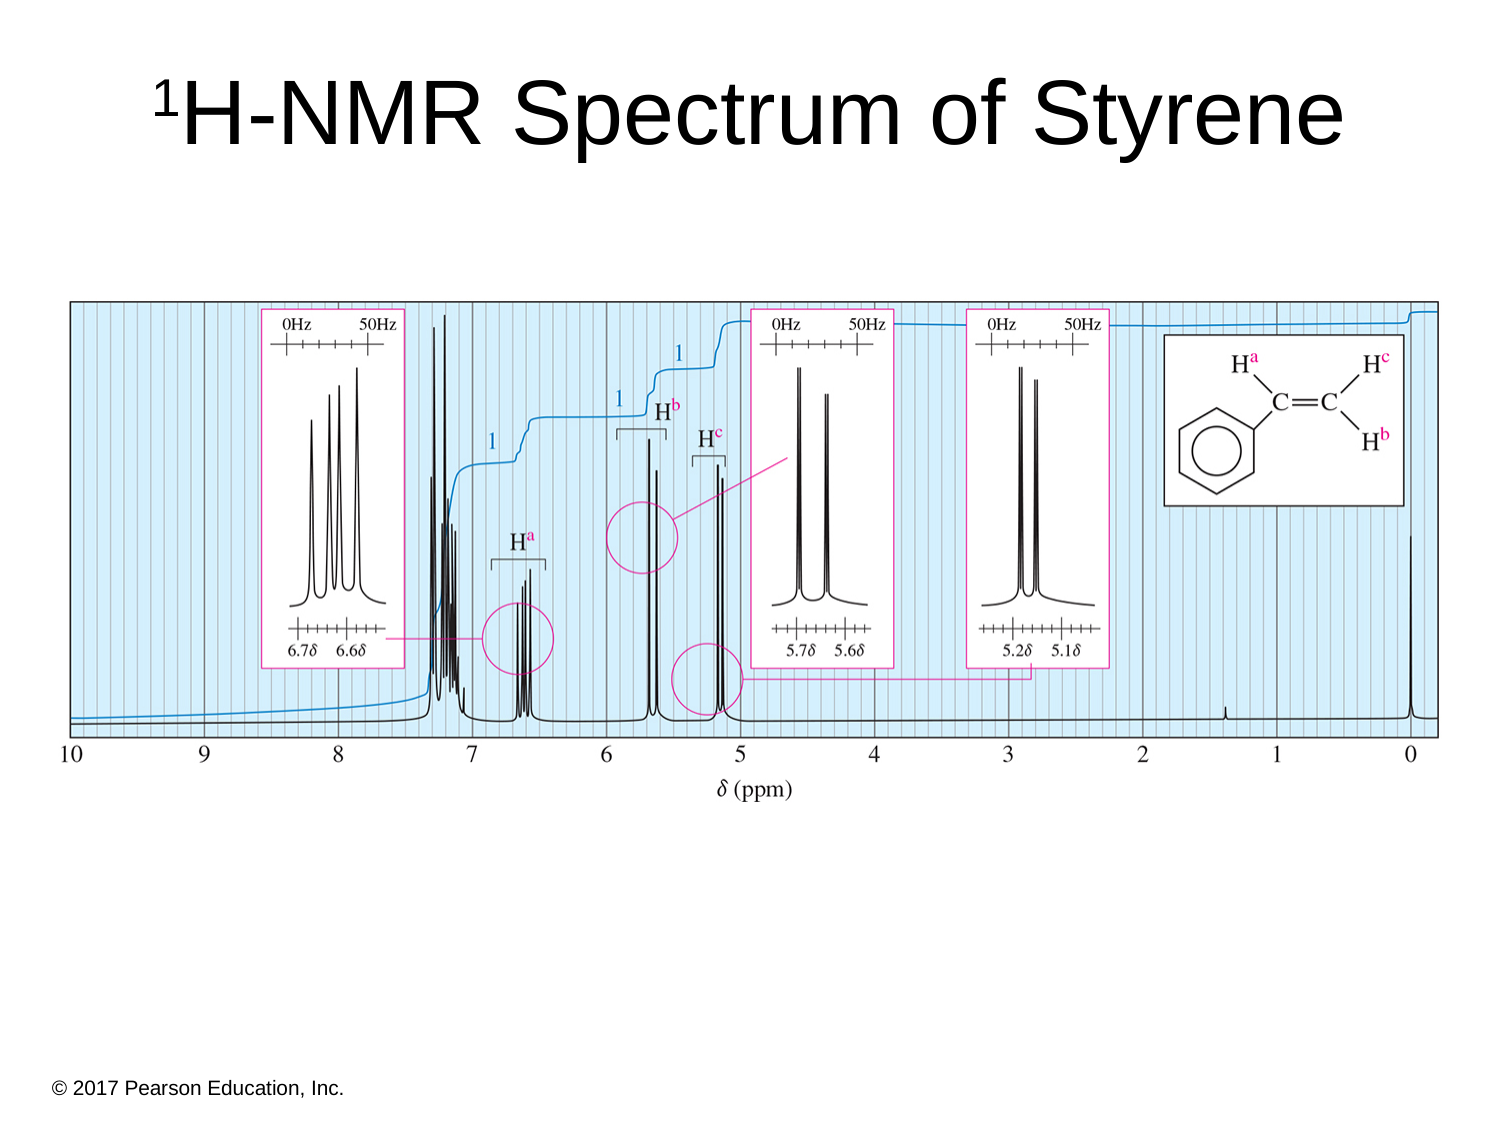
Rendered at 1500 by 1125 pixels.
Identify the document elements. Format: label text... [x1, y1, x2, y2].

title 1H-NMR Spectrum of Styrene [75, 45, 1425, 233]
picture [49, 290, 1451, 810]
